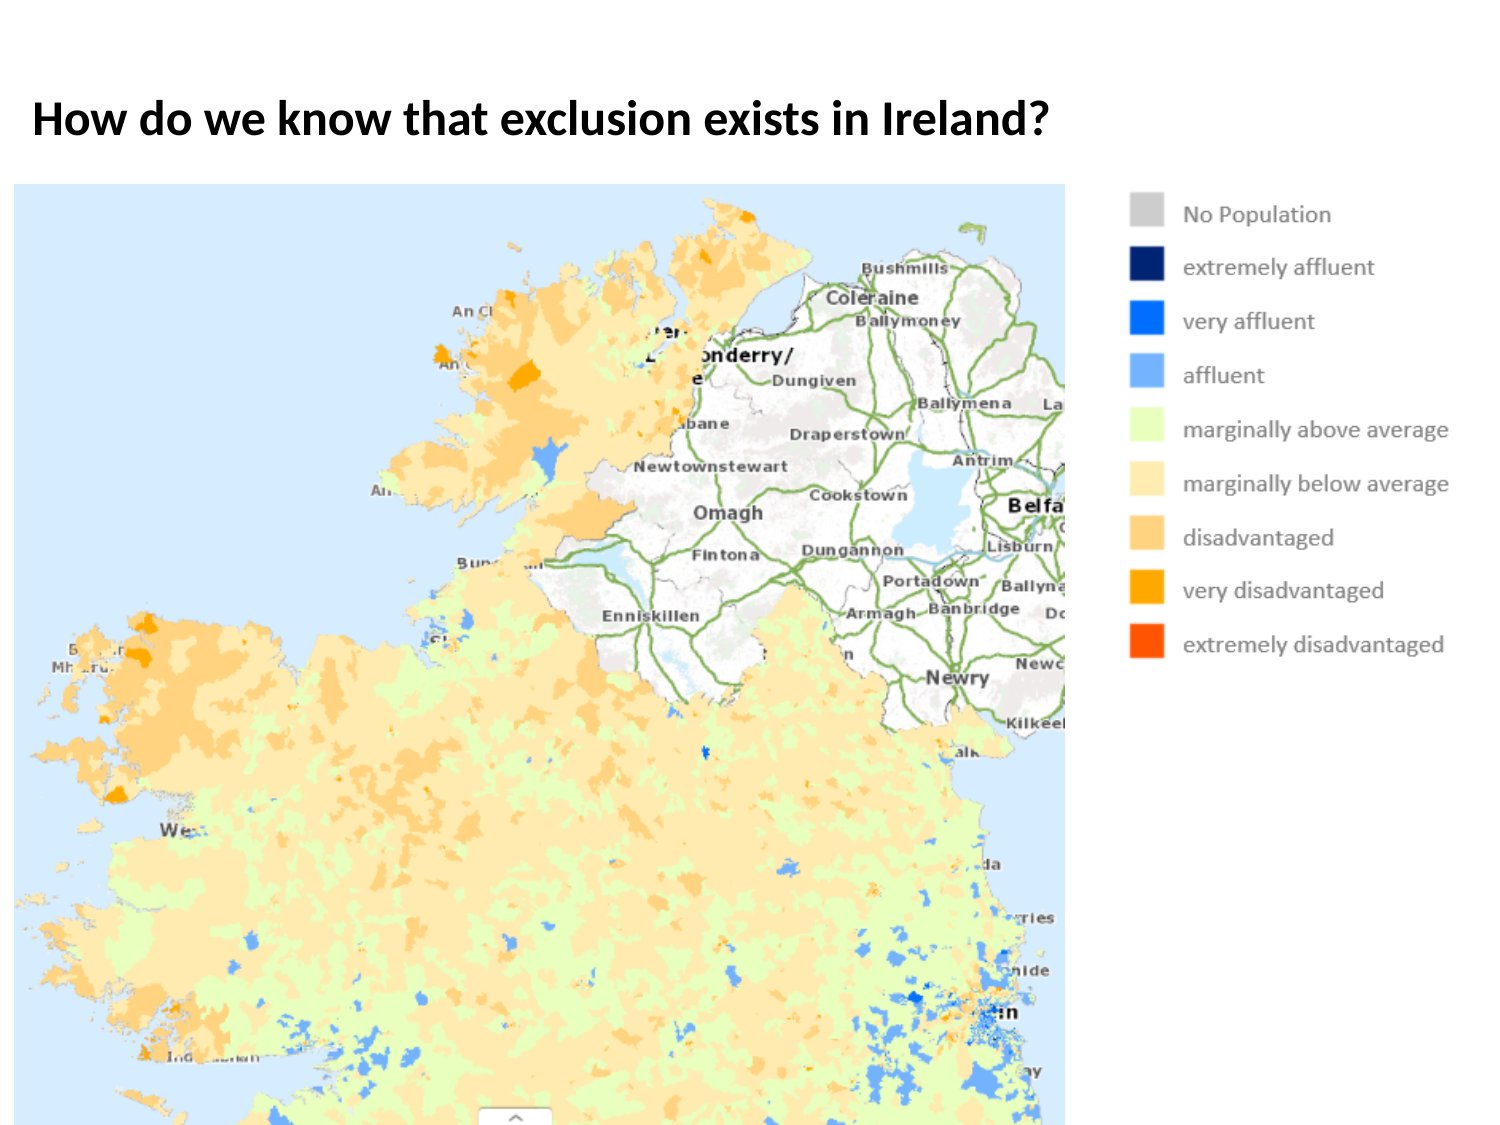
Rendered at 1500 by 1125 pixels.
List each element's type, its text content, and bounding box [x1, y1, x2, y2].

text_box How do we know that exclusion exists in Ireland? [17, 78, 1270, 333]
picture [1115, 184, 1478, 681]
picture [14, 184, 1066, 1125]
